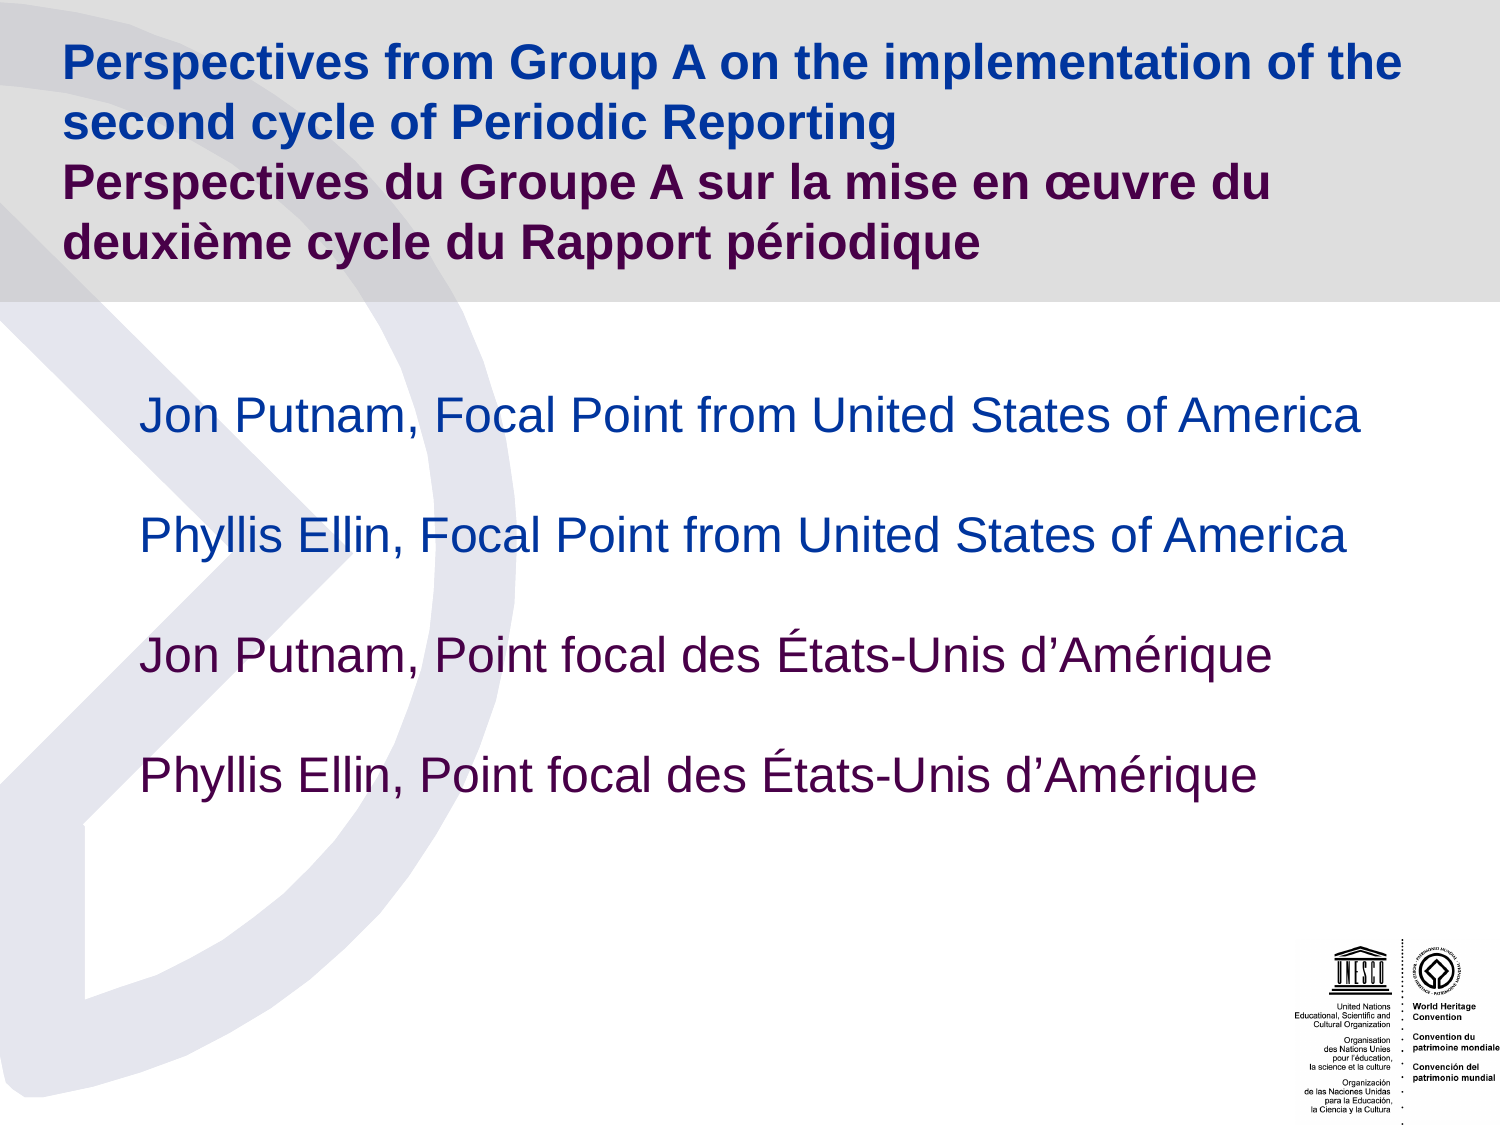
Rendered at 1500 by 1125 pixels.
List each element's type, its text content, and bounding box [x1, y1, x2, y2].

text_box Jon Putnam, Focal Point from United States of America Phyllis Ellin, Focal Point from United States of America Jon Putnam, Point focal des États-Unis d’Amérique Phyllis Ellin, Point focal des États-Unis d’Amérique [124, 374, 1388, 870]
picture [1295, 939, 1500, 1125]
title Perspectives from Group A on the implementation of the second cycle of Periodic Reporting Perspectives du Groupe A sur la mise en œuvre du deuxième cycle du Rapport périodique [0, 0, 1500, 302]
